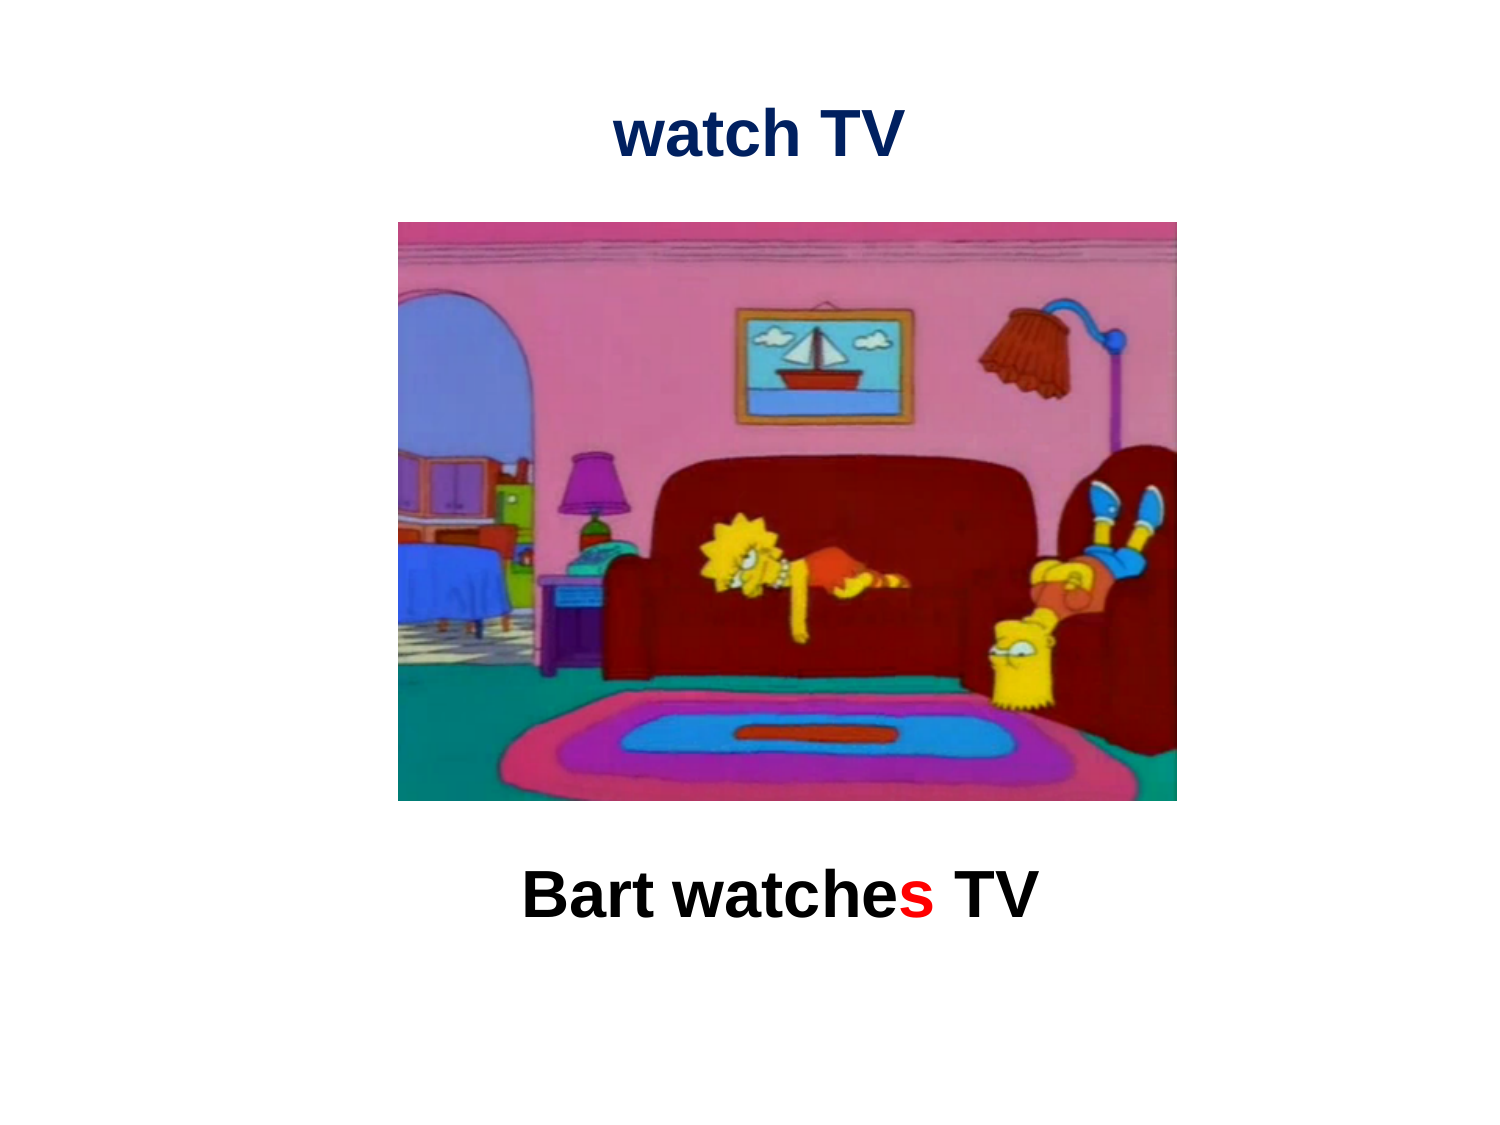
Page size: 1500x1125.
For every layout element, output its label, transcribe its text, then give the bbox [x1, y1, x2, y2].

picture [398, 222, 1177, 801]
text_box watch TV [599, 81, 922, 177]
text_box Bart watches TV [506, 843, 1055, 939]
